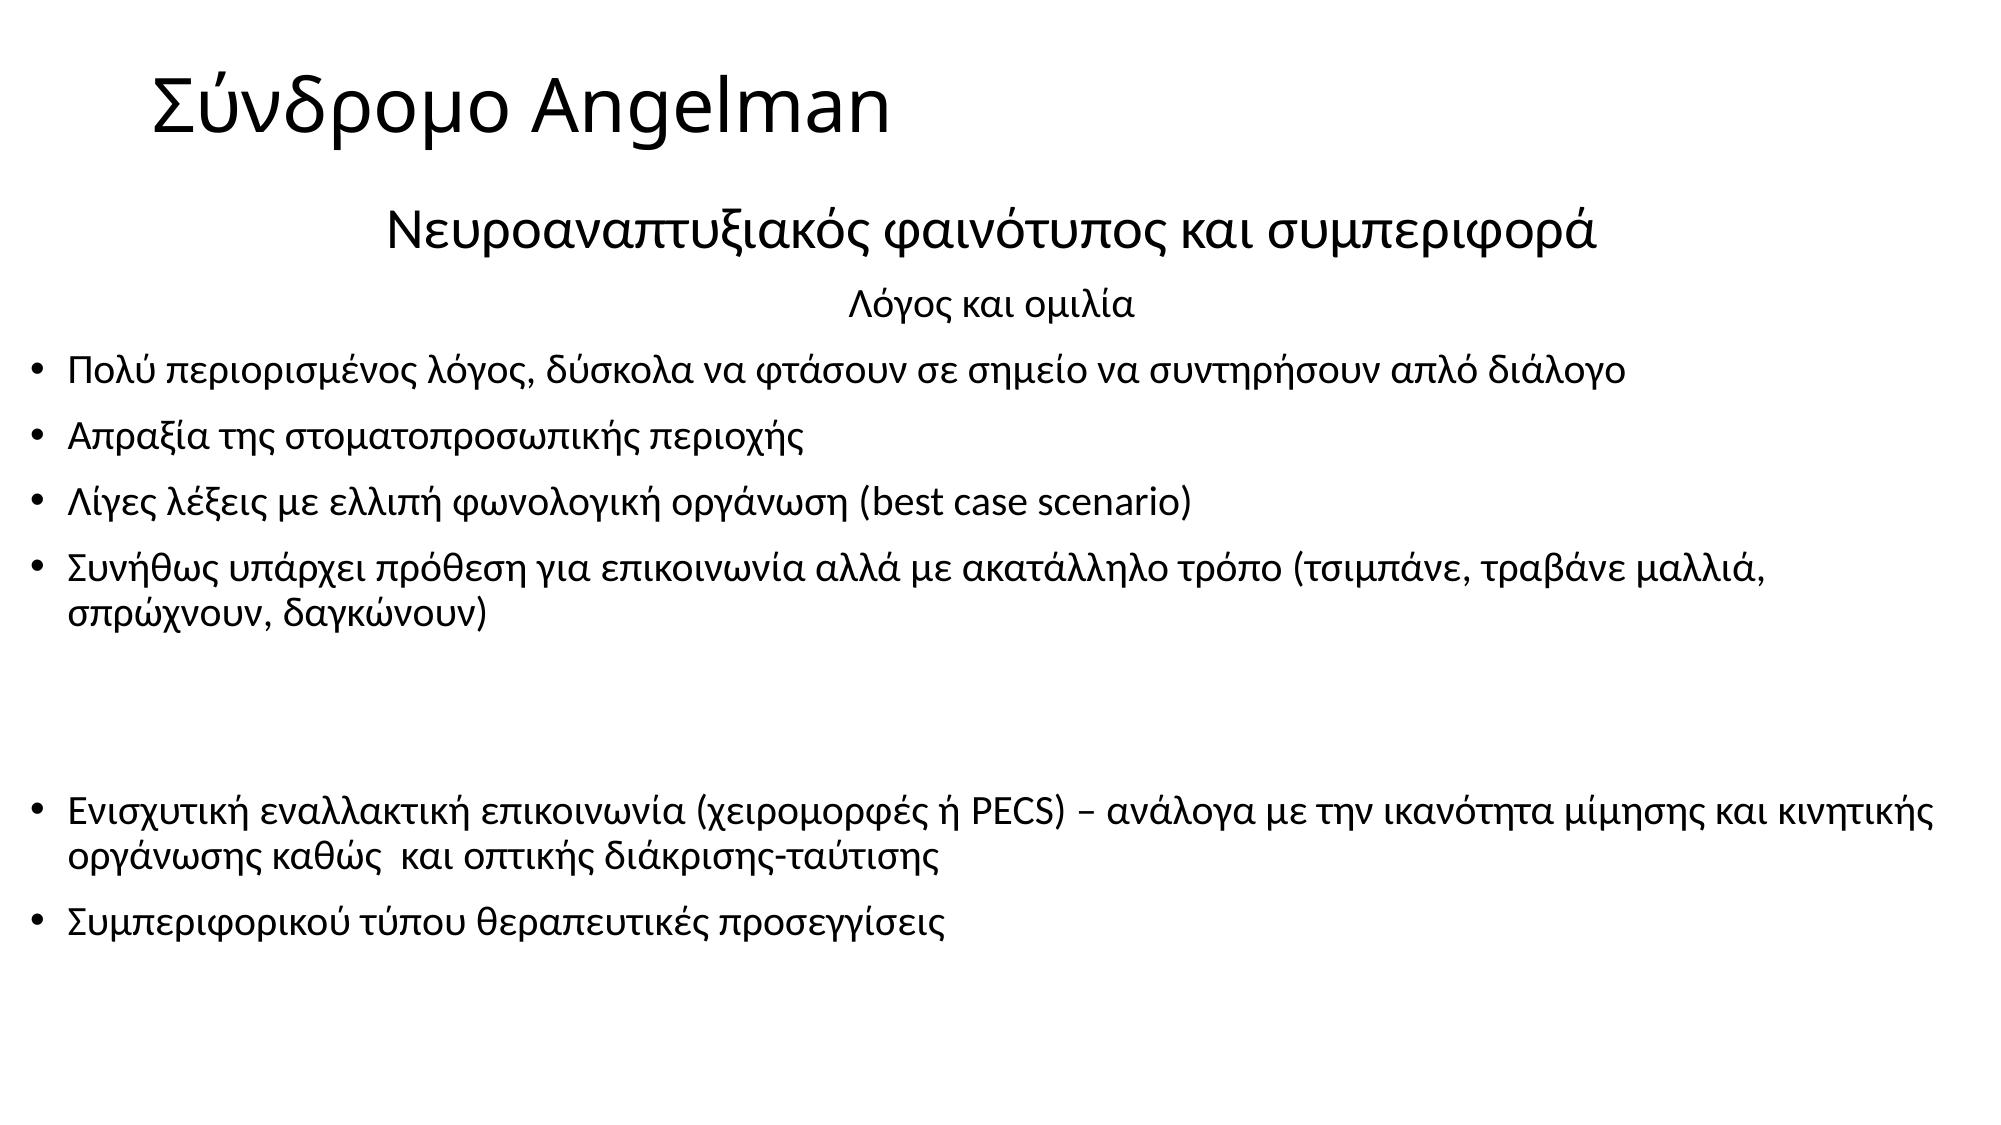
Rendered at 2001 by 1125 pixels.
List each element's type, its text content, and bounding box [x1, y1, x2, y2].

list Νευροαναπτυξιακός φαινότυπος και συμπεριφορά Λόγος και ομιλία Πολύ περιορισμένος λόγος, δύσκολα να φτάσουν σε σημείο να συντηρήσουν απλό διάλογο Απραξία της στοματοπροσωπικής περιοχής Λίγες λέξεις με ελλιπή φωνολογική οργάνωση (best case scenario) Συνήθως υπάρχει πρόθεση για επικοινωνία αλλά με ακατάλληλο τρόπο (τσιμπάνε, τραβάνε μαλλιά, σπρώχνουν, δαγκώνουν) Ενισχυτική εναλλακτική επικοινωνία (χειρομορφές ή PECS) – ανάλογα με την ικανότητα μίμησης και κινητικής οργάνωσης καθώς και οπτικής διάκρισης-ταύτισης Συμπεριφορικού τύπου θεραπευτικές προσεγγίσεις [15, 190, 1970, 1108]
title Σύνδρομο Angelman [137, 59, 1863, 157]
